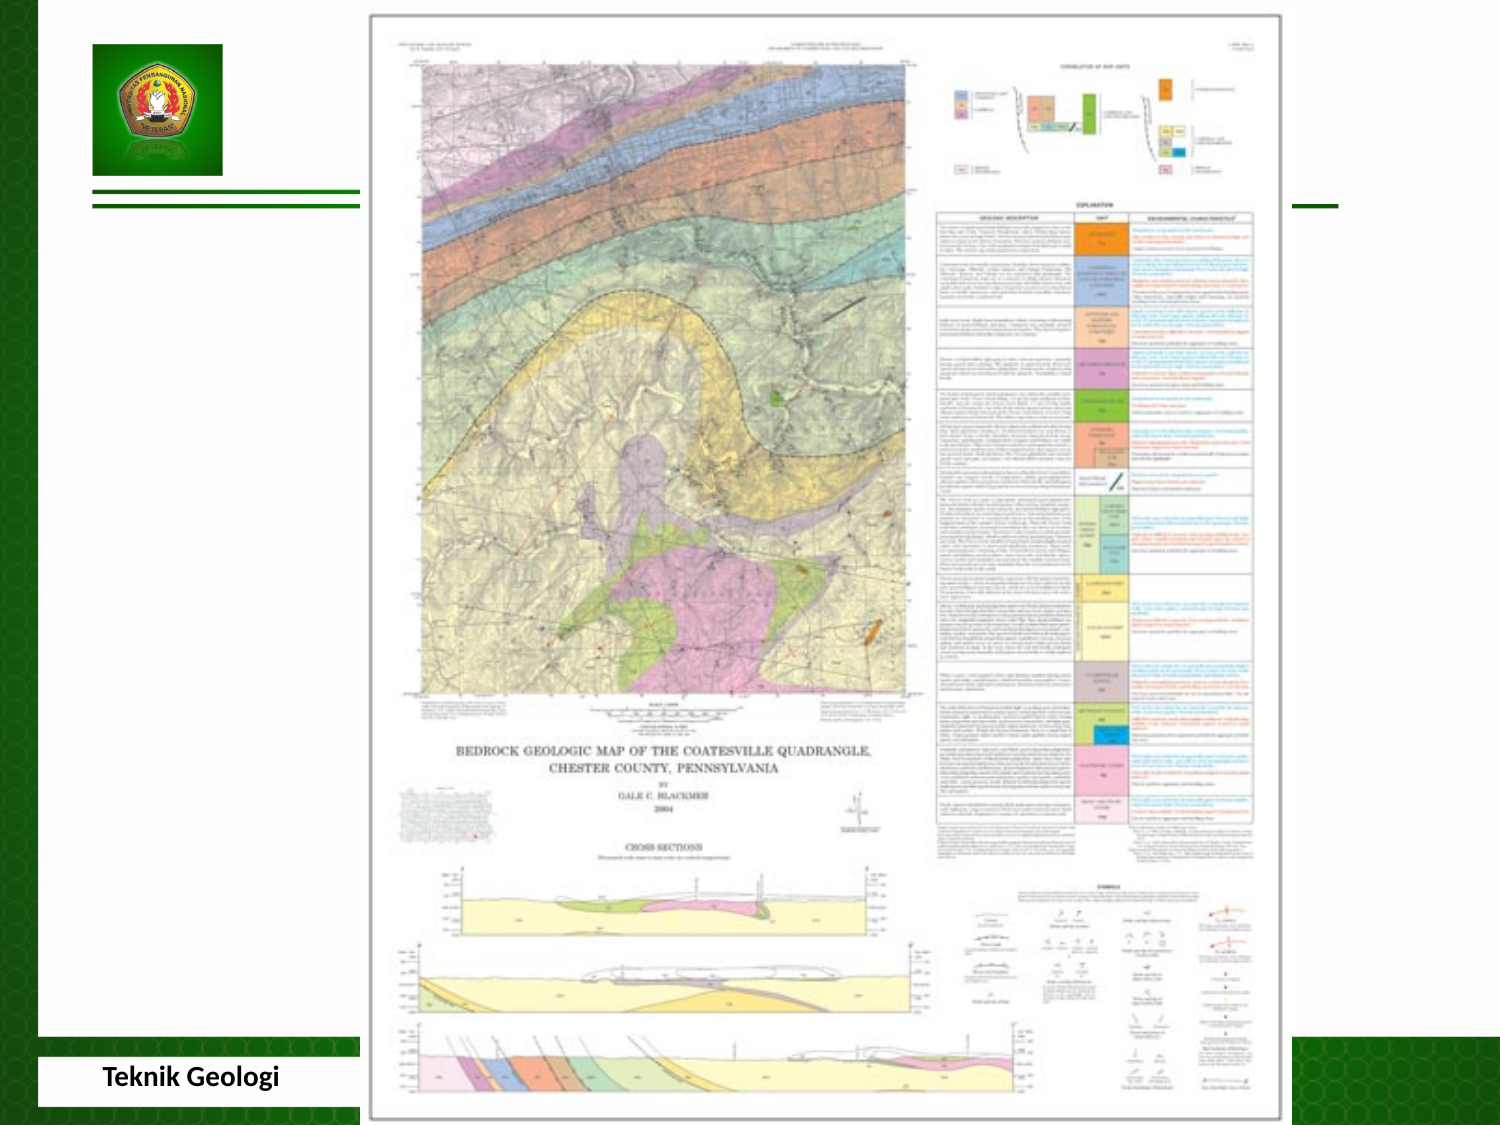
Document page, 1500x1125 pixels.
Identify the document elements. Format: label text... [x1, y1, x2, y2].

list Teknik Geologi [87, 1050, 318, 1100]
picture [0, 0, 1500, 1125]
